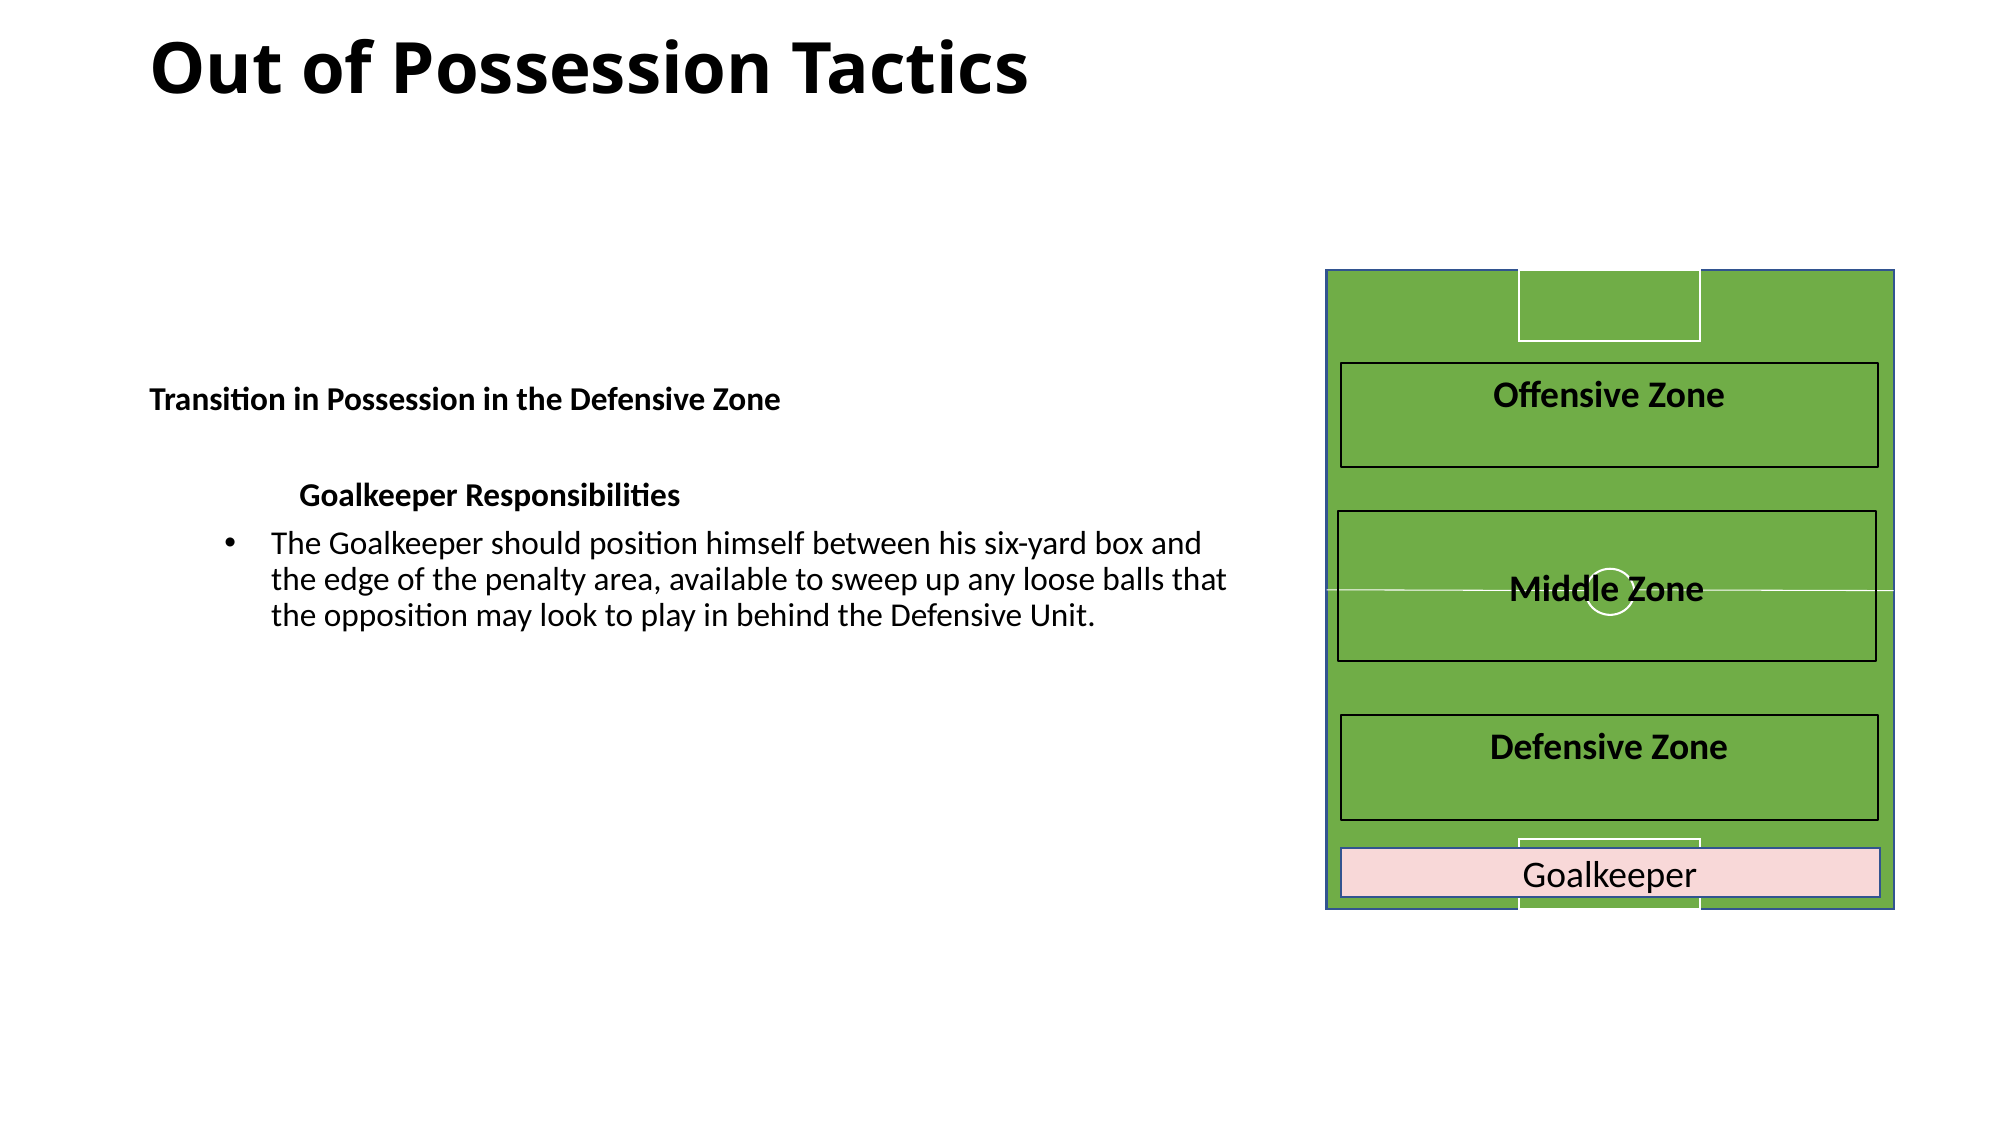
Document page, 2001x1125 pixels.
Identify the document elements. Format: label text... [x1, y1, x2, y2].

text_box Middle Zone [1338, 511, 1876, 661]
text_box Goalkeeper [1340, 847, 1881, 898]
text_box Transition in Possession in the Defensive Zone Goalkeeper Responsibilities The Goalkeeper should position himself between his six-yard box and the edge of the penalty area, available to sweep up any loose balls that the opposition may look to play in behind the Defensive Unit. [134, 141, 1251, 875]
text_box Defensive Zone [1340, 715, 1879, 820]
text_box [1518, 269, 1701, 342]
text_box [1518, 898, 1701, 910]
title Out of Possession Tactics [134, 17, 1056, 124]
text_box Offensive Zone [1340, 362, 1879, 468]
text_box [1518, 838, 1701, 847]
text_box [1325, 269, 1895, 910]
